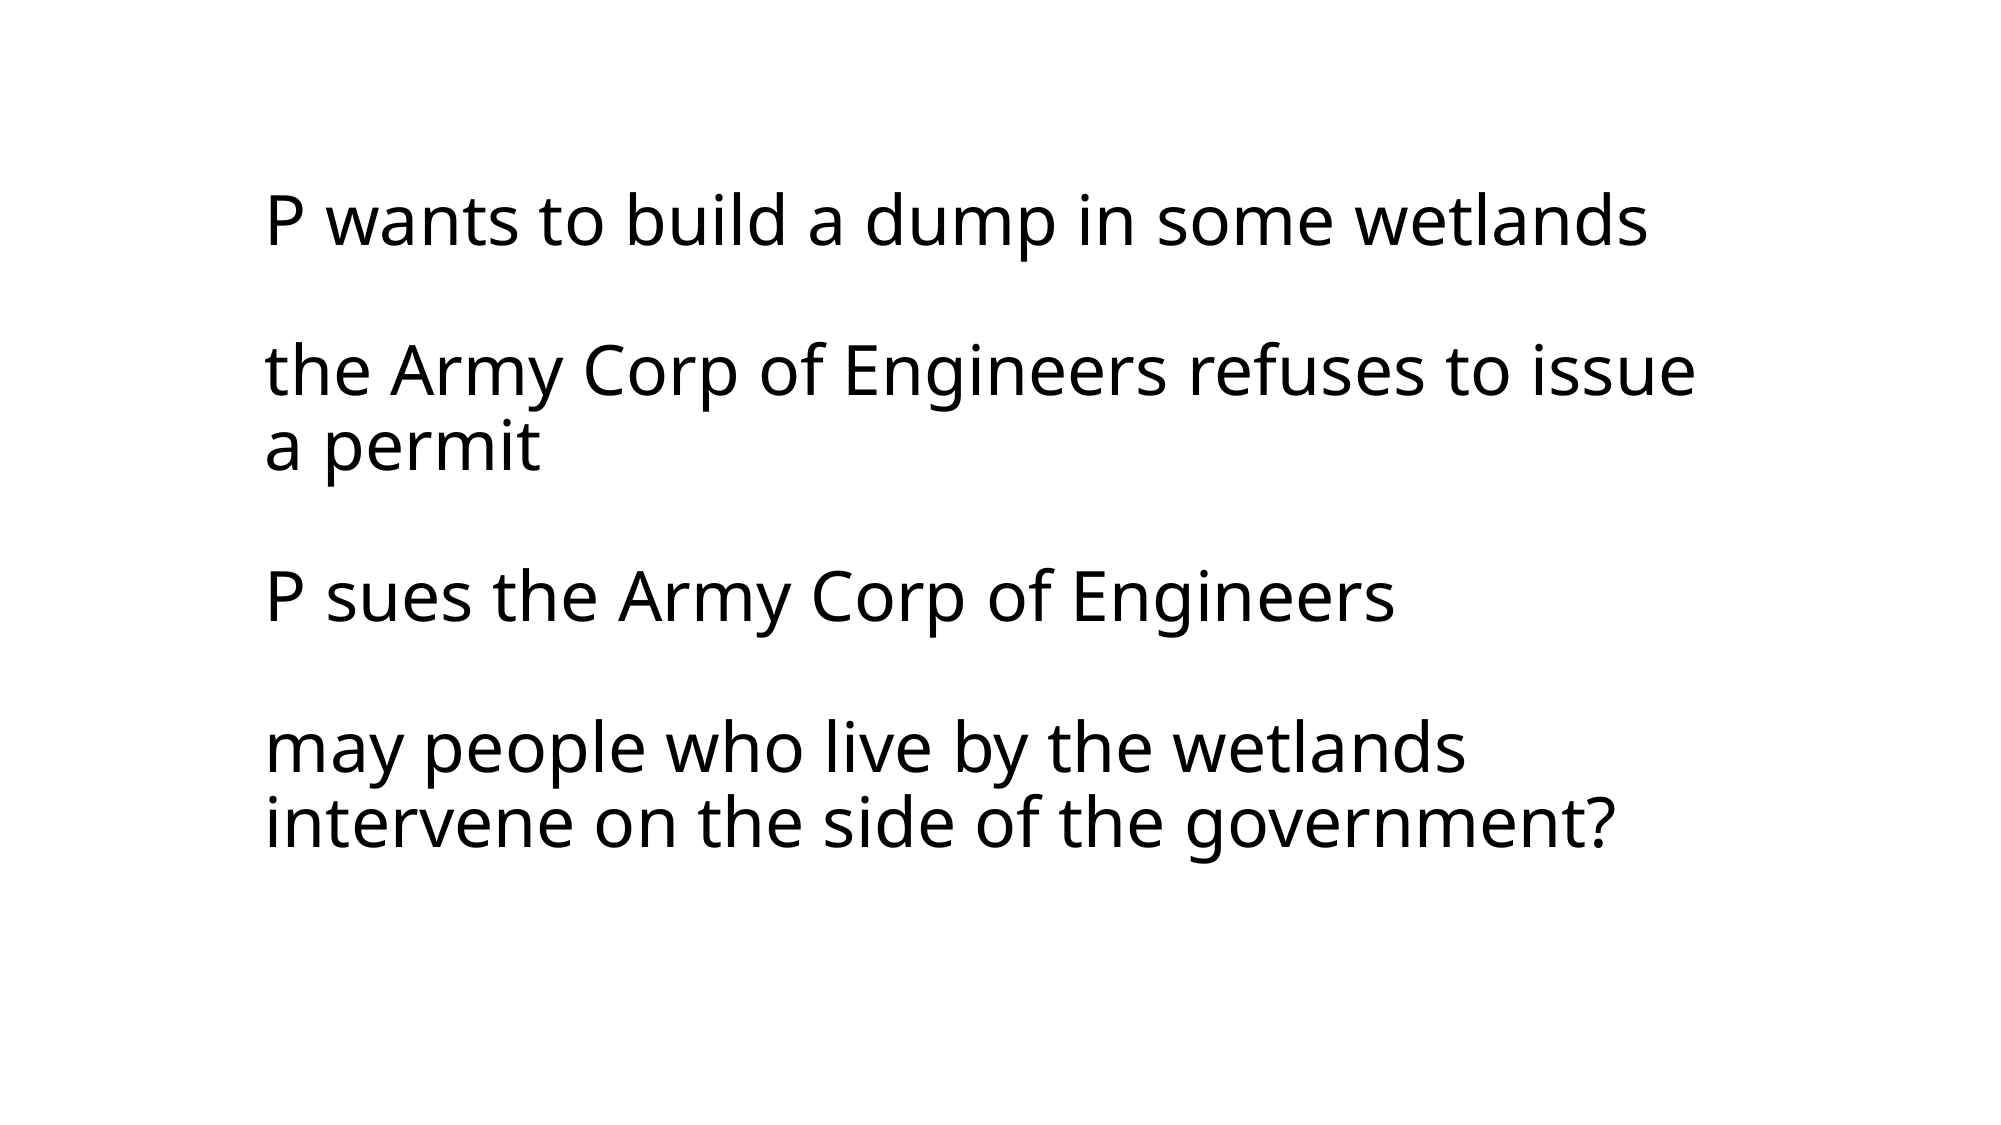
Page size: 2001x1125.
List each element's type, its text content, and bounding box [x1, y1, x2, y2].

title P wants to build a dump in some wetlands the Army Corp of Engineers refuses to issue a permit P sues the Army Corp of Engineers may people who live by the wetlands intervene on the side of the government? [249, 174, 1725, 957]
